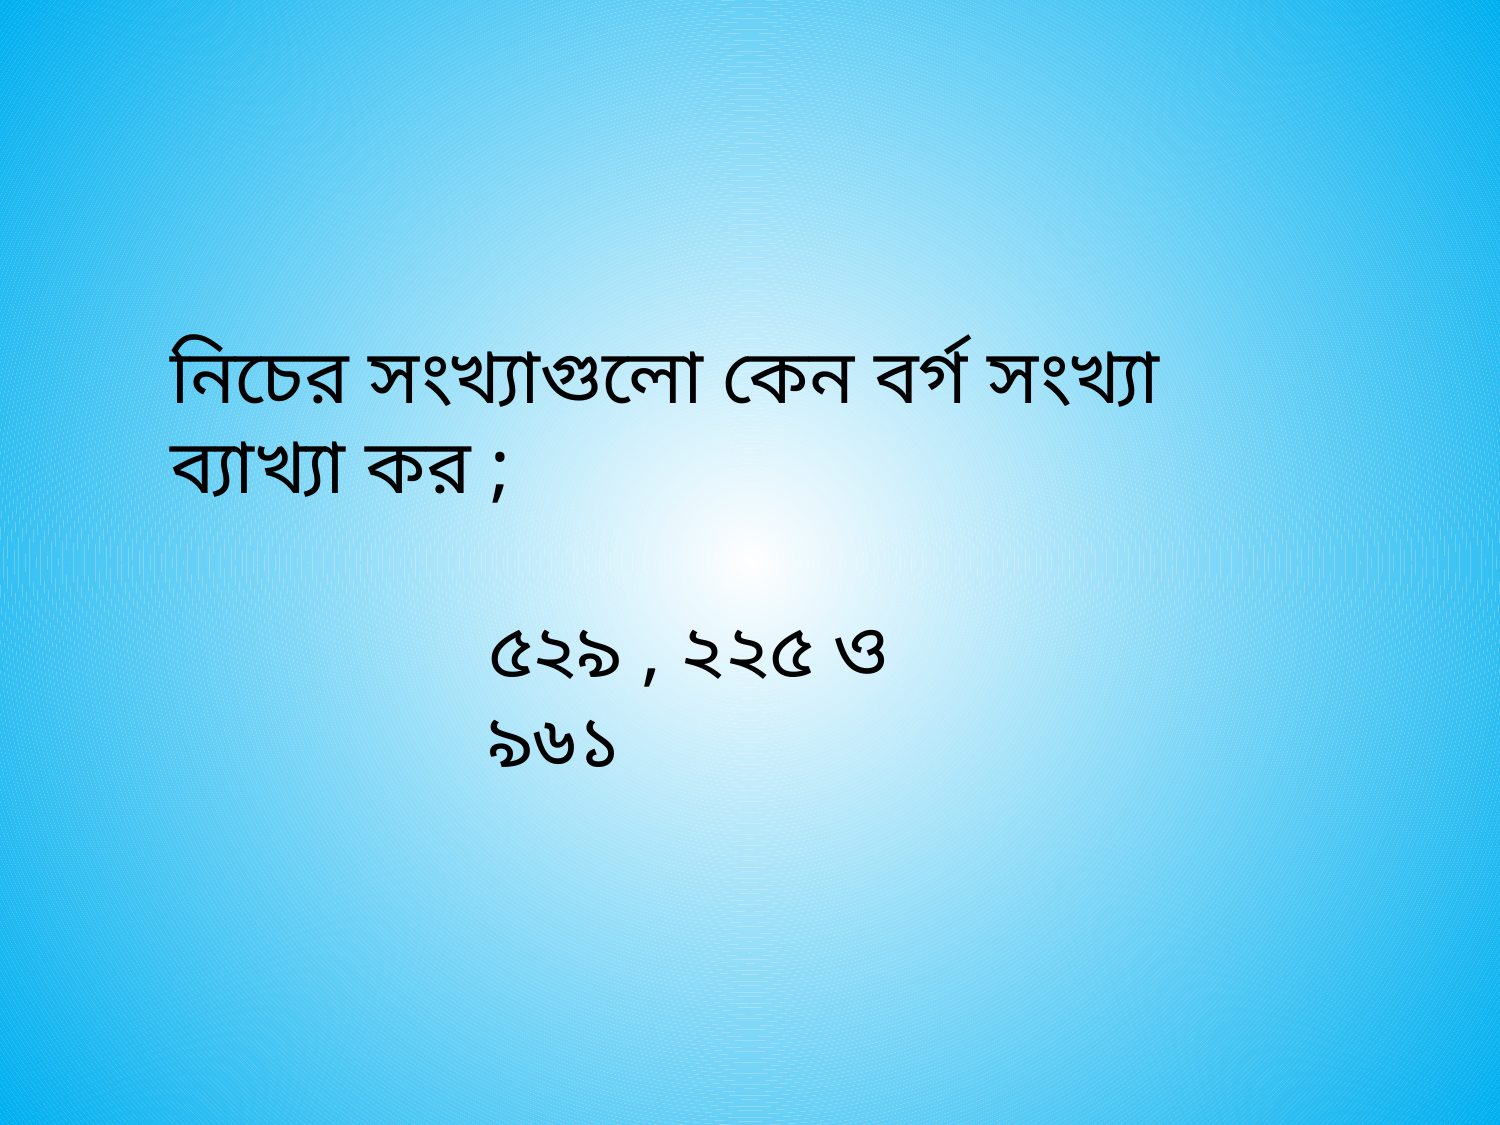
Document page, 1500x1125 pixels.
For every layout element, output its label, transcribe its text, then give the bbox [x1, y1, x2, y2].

text_box ৫২৯ , ২২৫ ও ৯৬১ [473, 595, 973, 790]
text_box নিচের সংখ্যাগুলো কেন বর্গ সংখ্যা ব্যাখ্যা কর ; [155, 321, 1291, 516]
